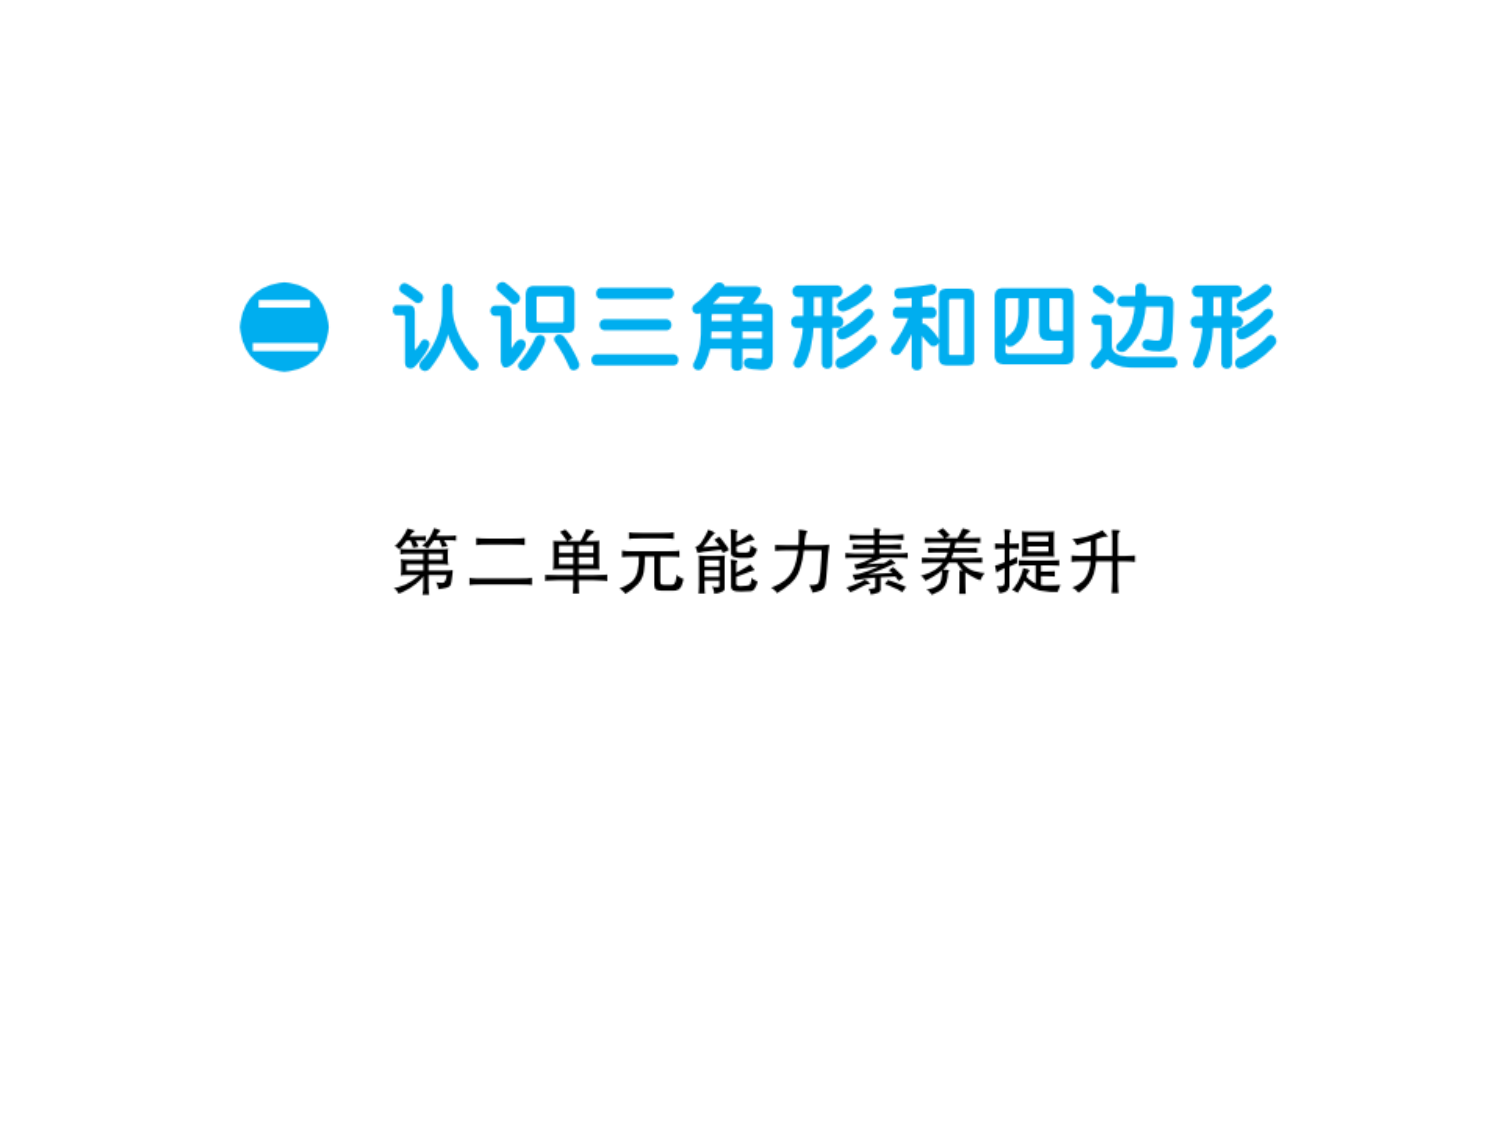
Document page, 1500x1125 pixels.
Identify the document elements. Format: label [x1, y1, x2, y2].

picture [218, 267, 1295, 385]
picture [362, 509, 1138, 616]
